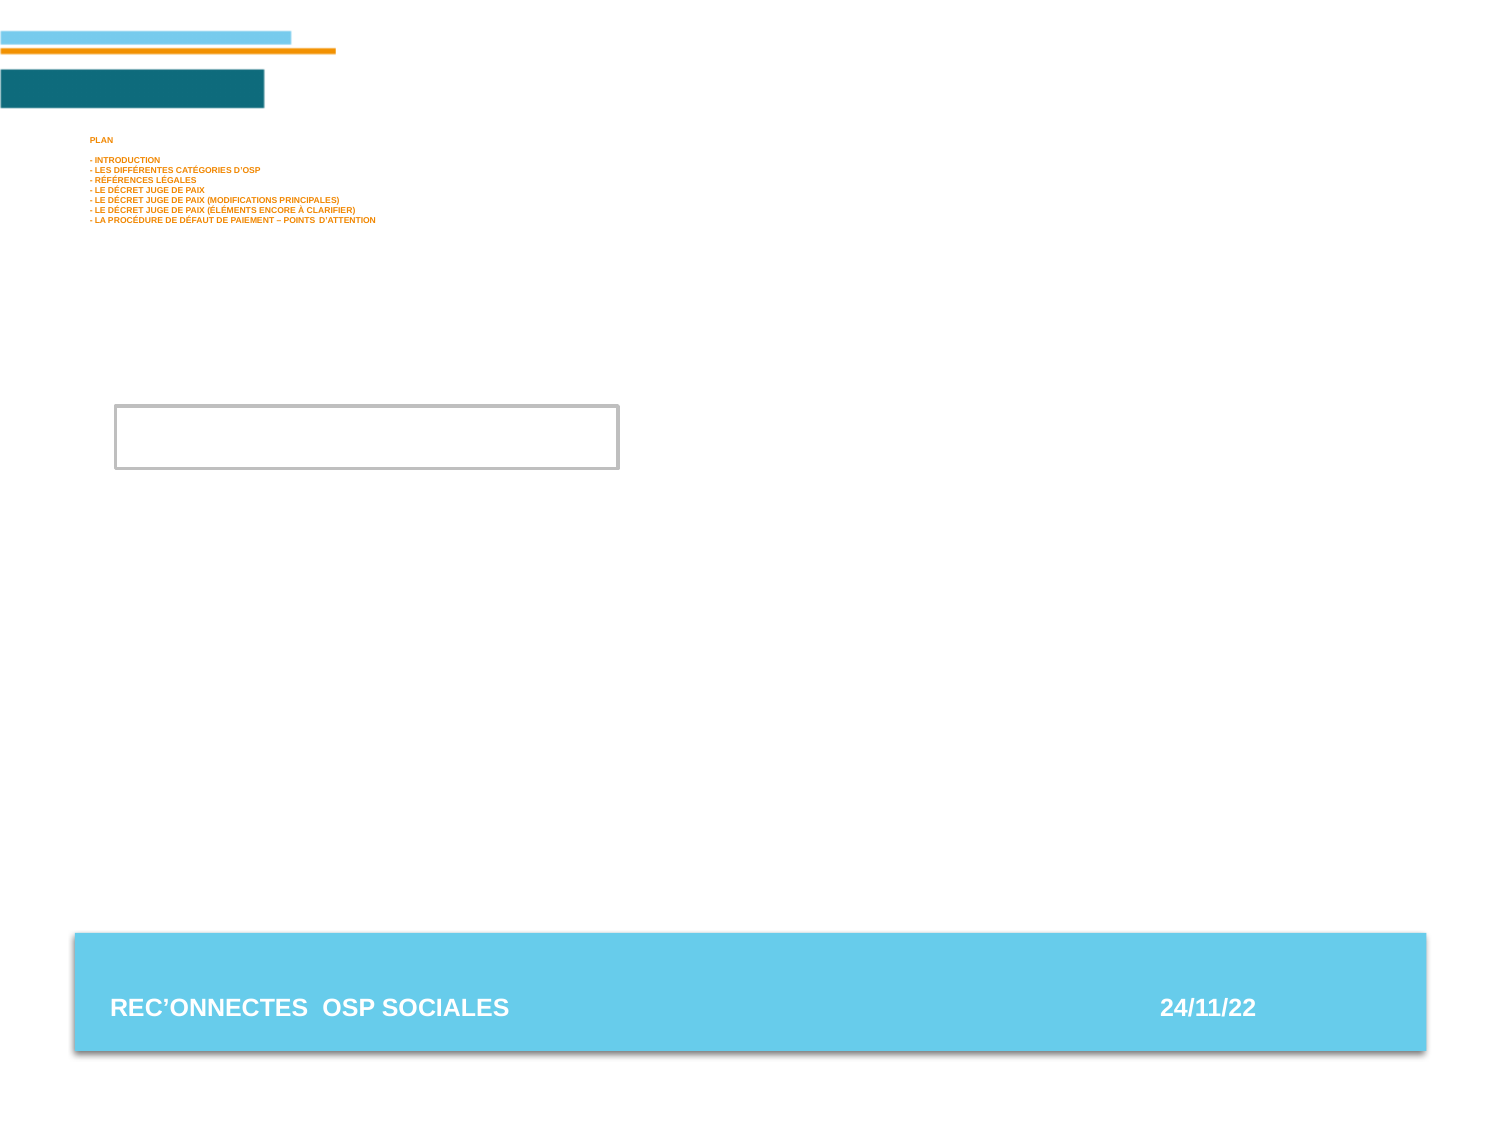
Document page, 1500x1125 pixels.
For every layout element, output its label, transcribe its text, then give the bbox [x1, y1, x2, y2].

picture [1, 31, 335, 108]
text_box [114, 404, 620, 470]
title PLAN - Introduction - Les différentes catégories d’osp - Références légales - Le décret juge de paix - Le décret juge de paix (modifications principales) - Le décret juge de paix (éléments encore à clarifier) - La procédure de défaut de paiement – points d’attention [74, 127, 1386, 309]
